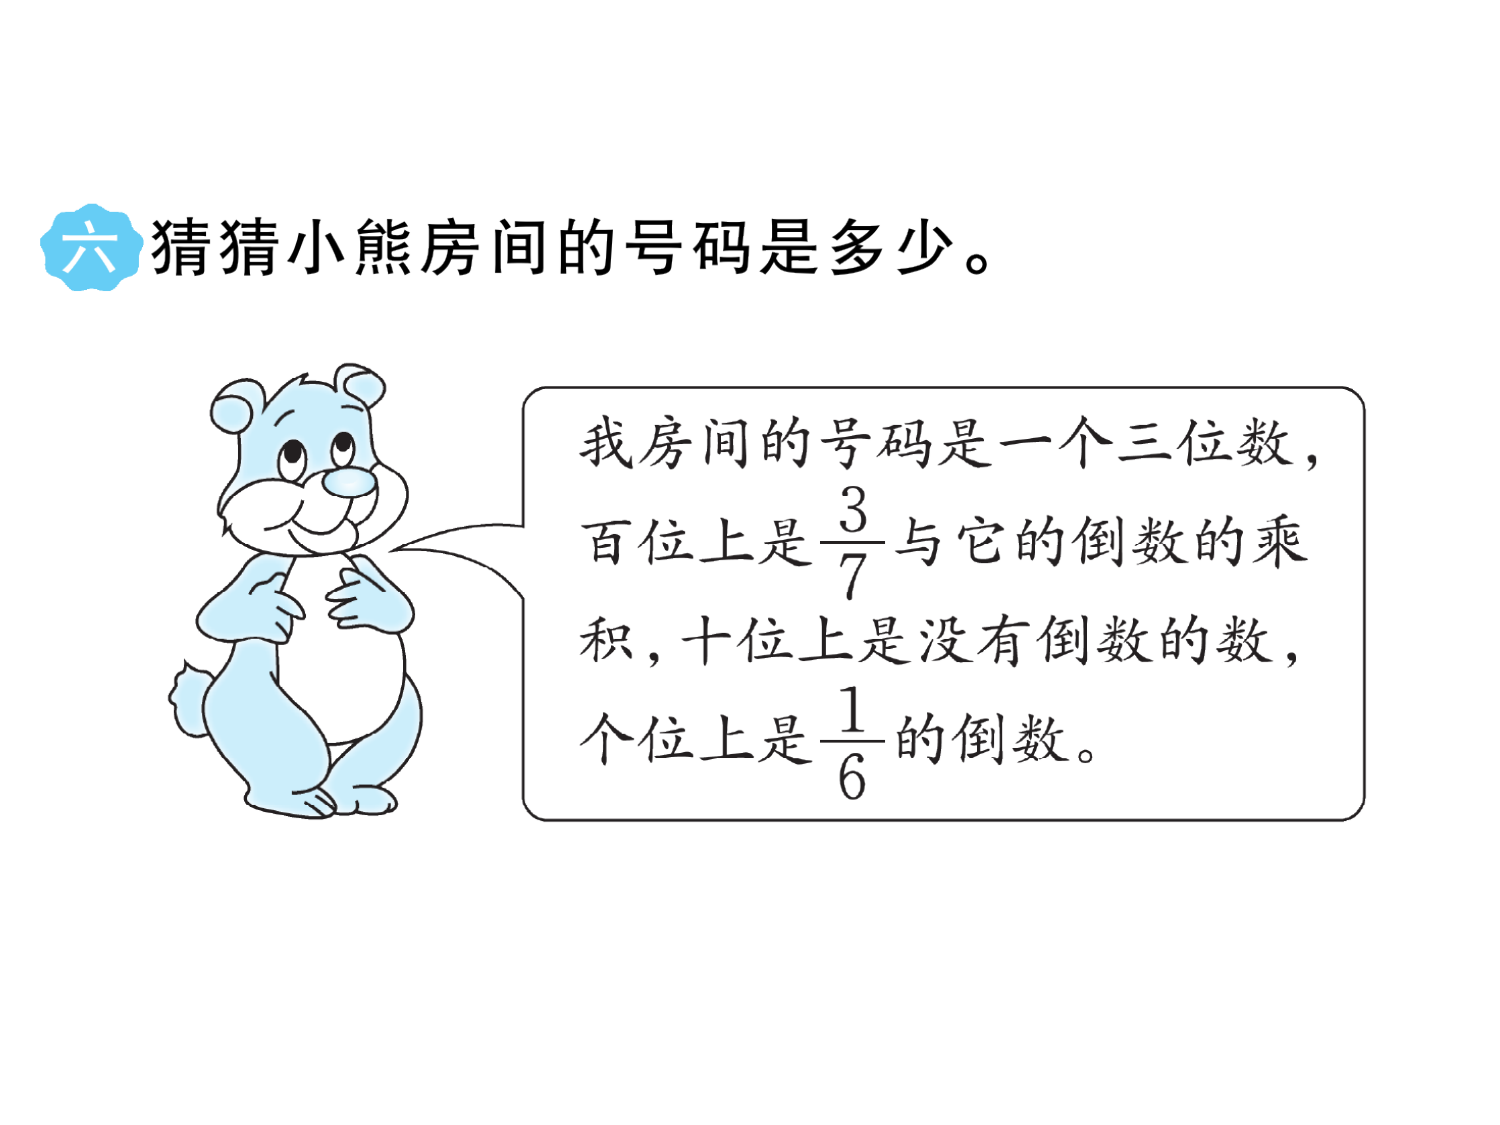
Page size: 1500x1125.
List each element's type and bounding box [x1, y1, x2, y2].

picture [35, 177, 1453, 858]
